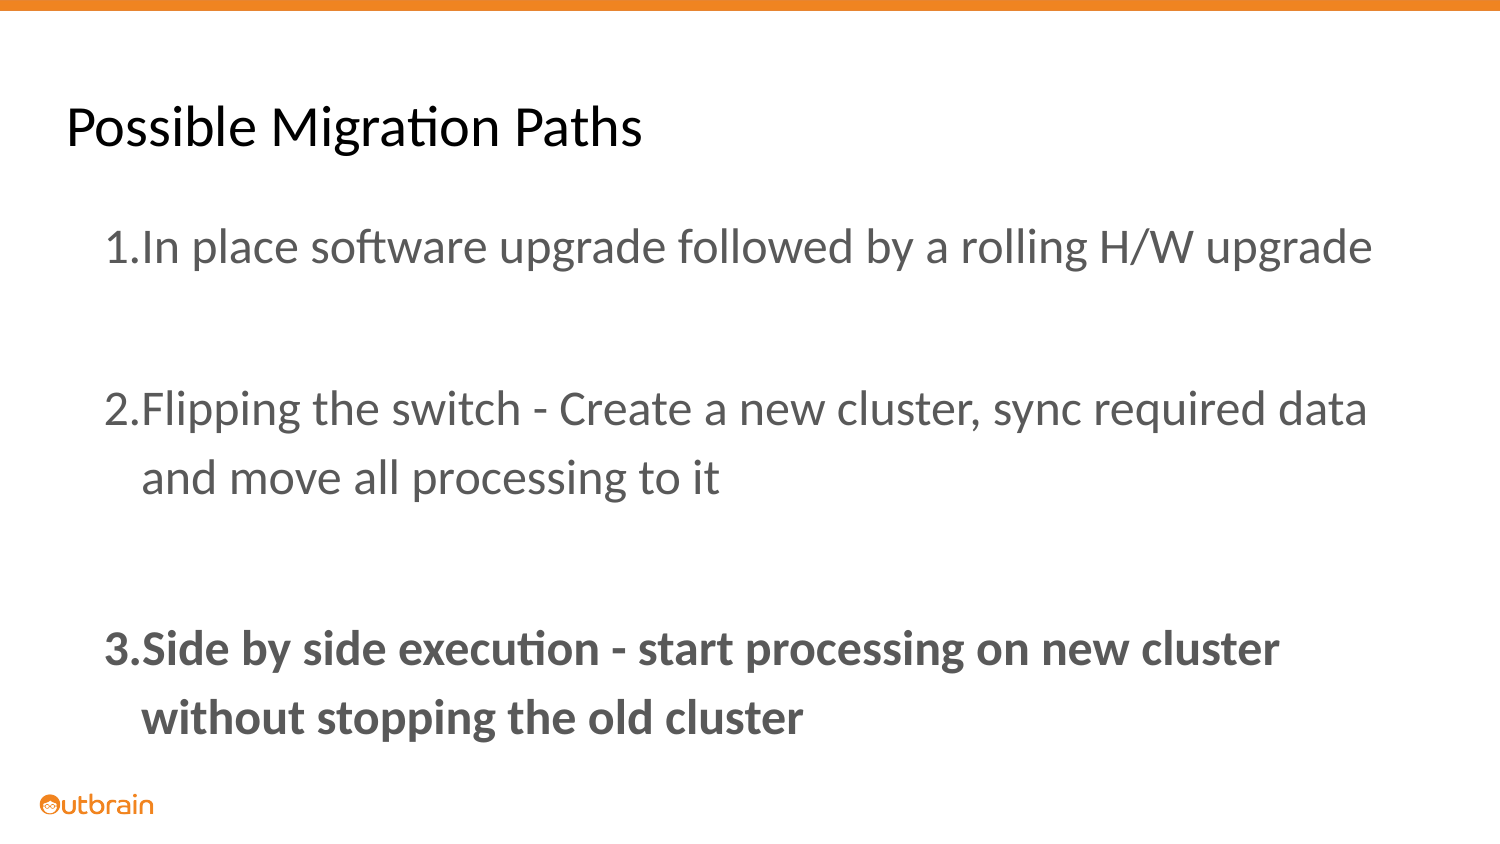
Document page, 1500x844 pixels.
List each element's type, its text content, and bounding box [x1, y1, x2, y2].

picture [37, 784, 156, 824]
text_box [0, 0, 1500, 11]
title Possible Migration Paths [51, 72, 1449, 167]
list In place software upgrade followed by a rolling H/W upgrade Flipping the switch - Create a new cluster, sync required data and move all processing to it Side by side execution - start processing on new cluster without stopping the old cluster [51, 189, 1449, 750]
